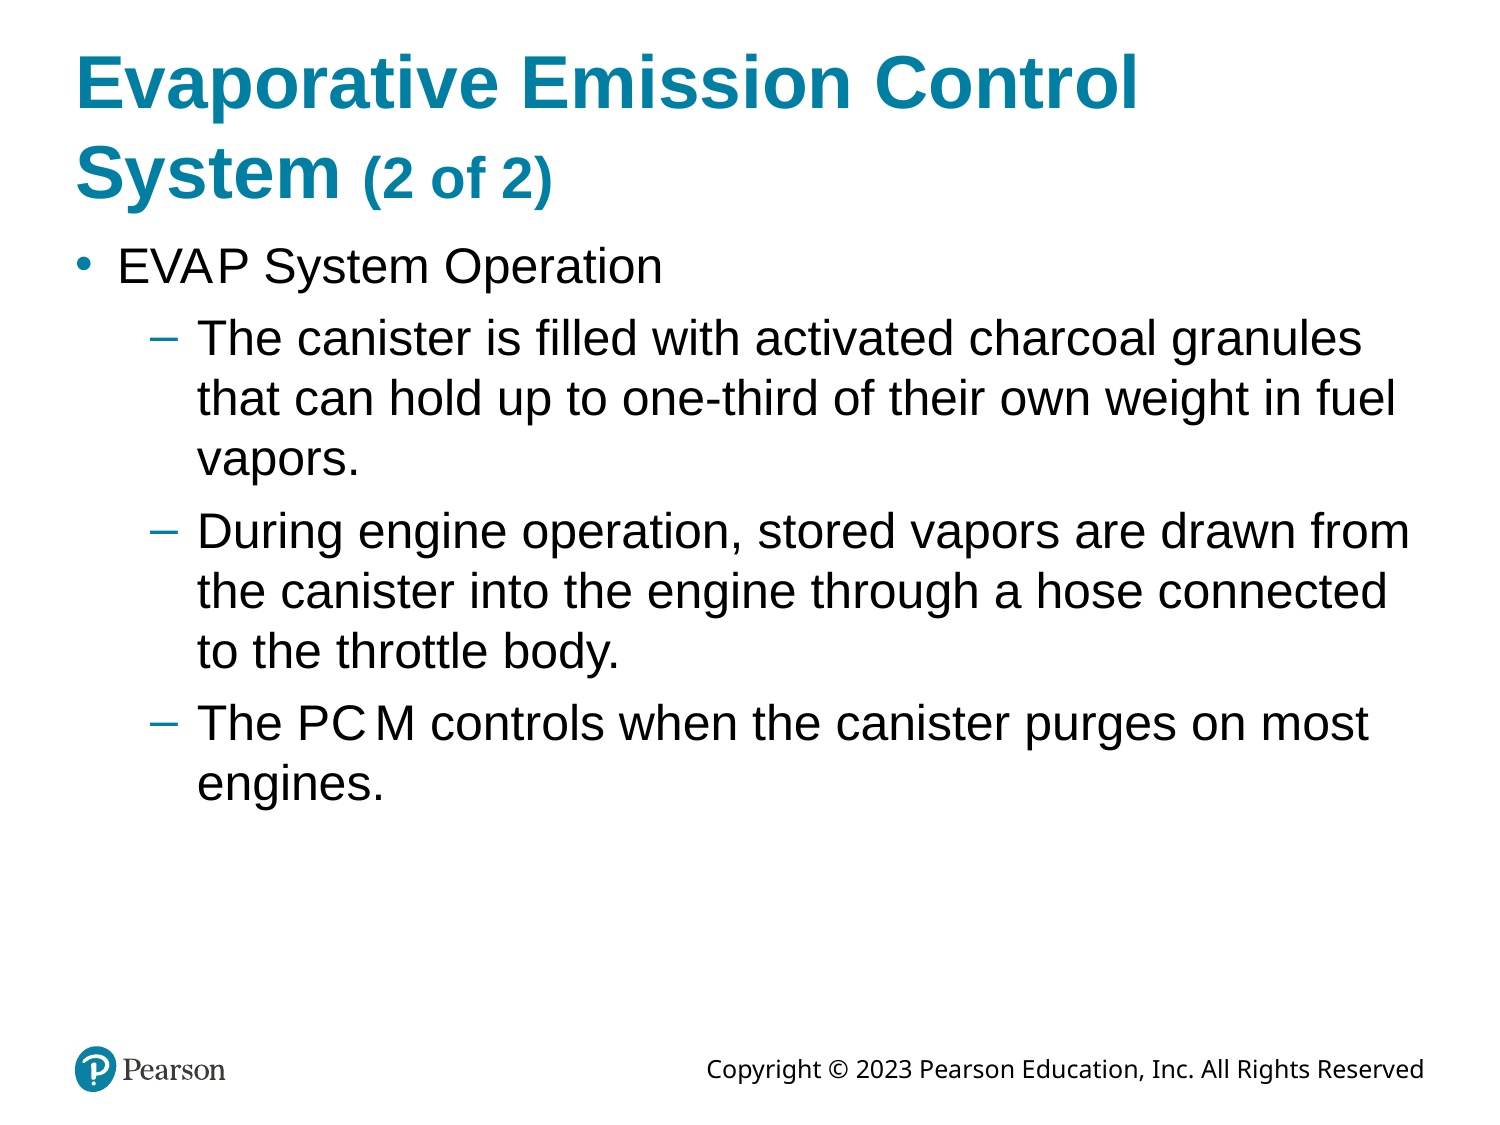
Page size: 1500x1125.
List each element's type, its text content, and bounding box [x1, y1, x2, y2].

title Evaporative Emission Control System (2 of 2) [75, 25, 1425, 205]
list E V A P System Operation The canister is filled with activated charcoal granules that can hold up to one-third of their own weight in fuel vapors. During engine operation, stored vapors are drawn from the canister into the engine through a hose connected to the throttle body. The P C M controls when the canister purges on most engines. [75, 225, 1425, 800]
